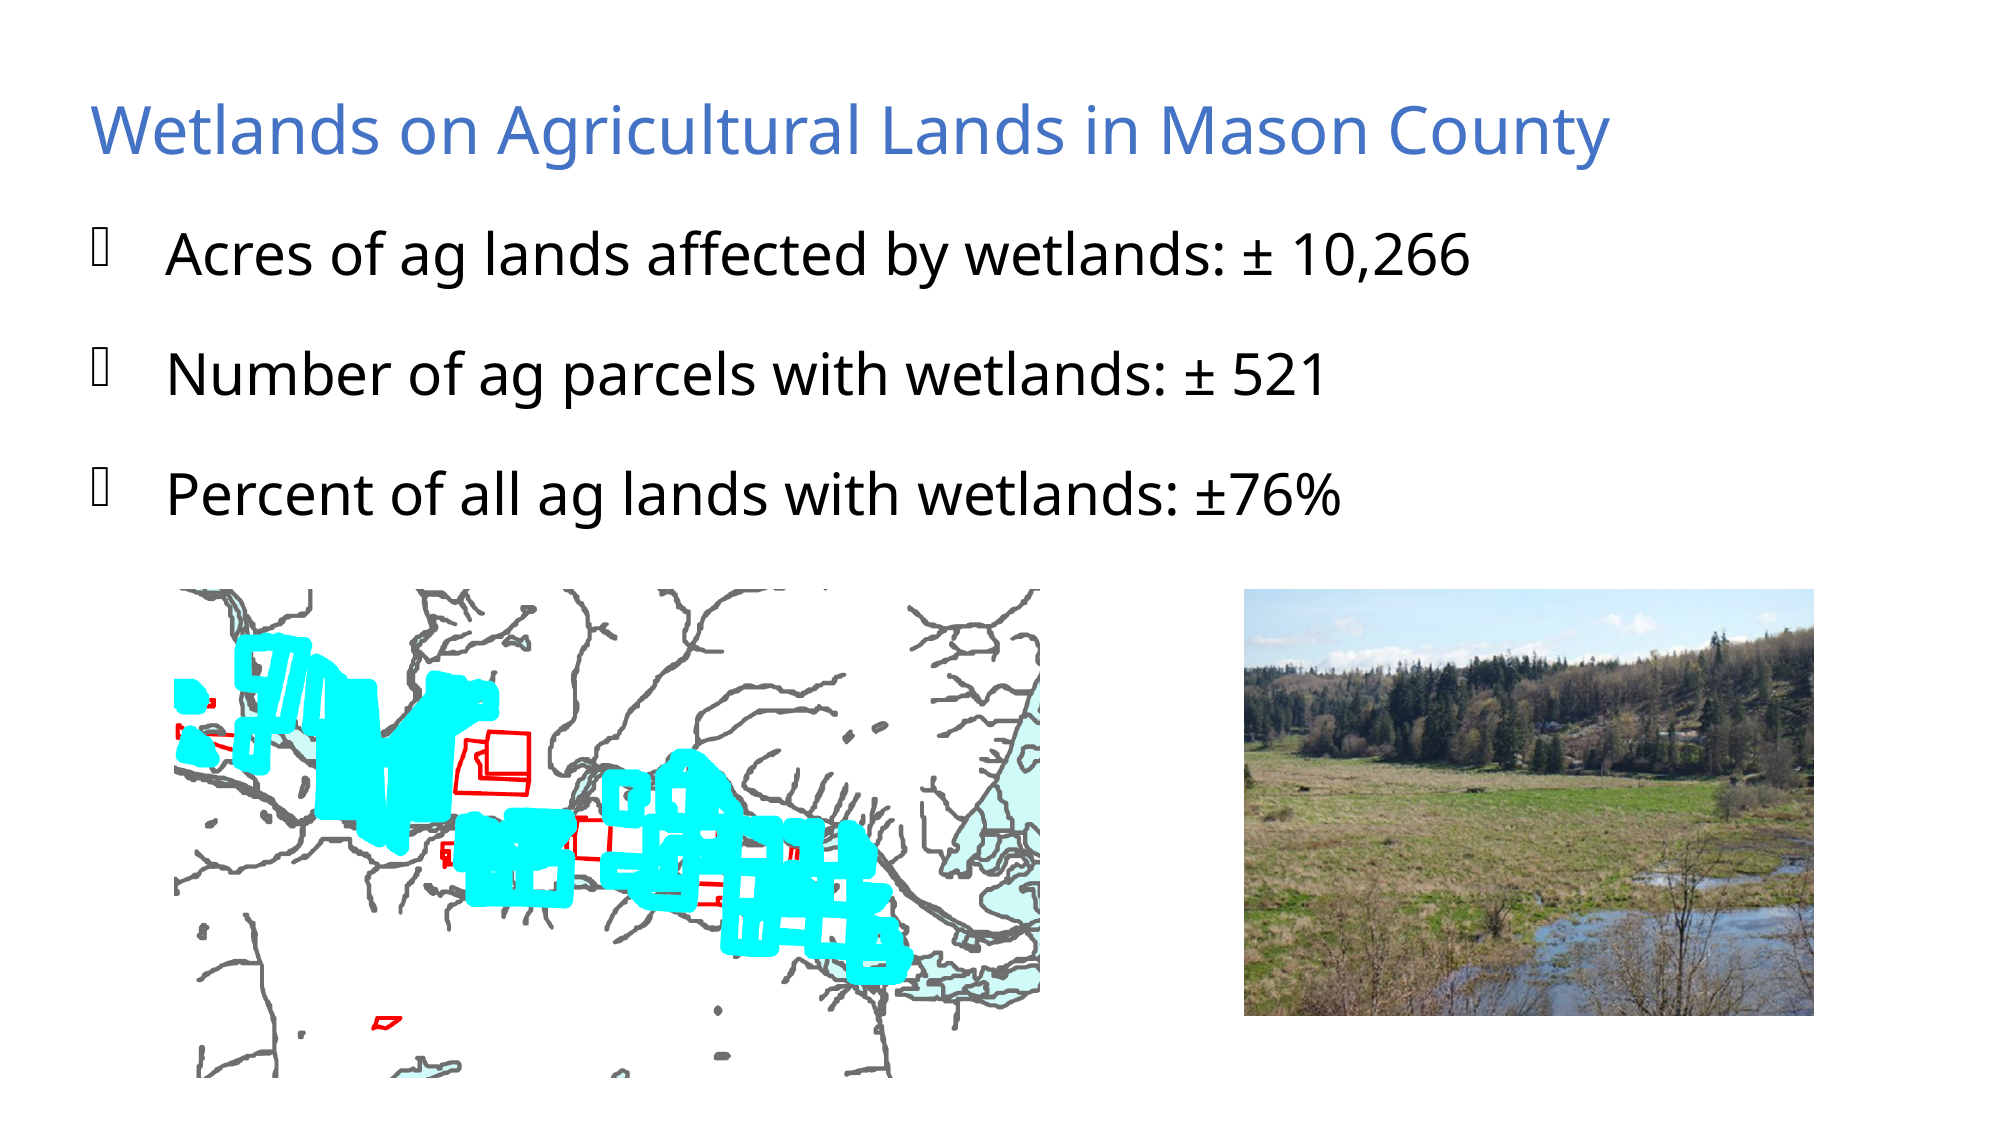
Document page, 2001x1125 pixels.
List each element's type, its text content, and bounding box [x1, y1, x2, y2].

picture [174, 589, 1040, 1078]
text_box Wetlands on Agricultural Lands in Mason County Acres of ag lands affected by wetlands: ± 10,266 Number of ag parcels with wetlands: ± 521 Percent of all ag lands with wetlands: ±76% [75, 80, 1755, 535]
picture [1244, 589, 1814, 1016]
